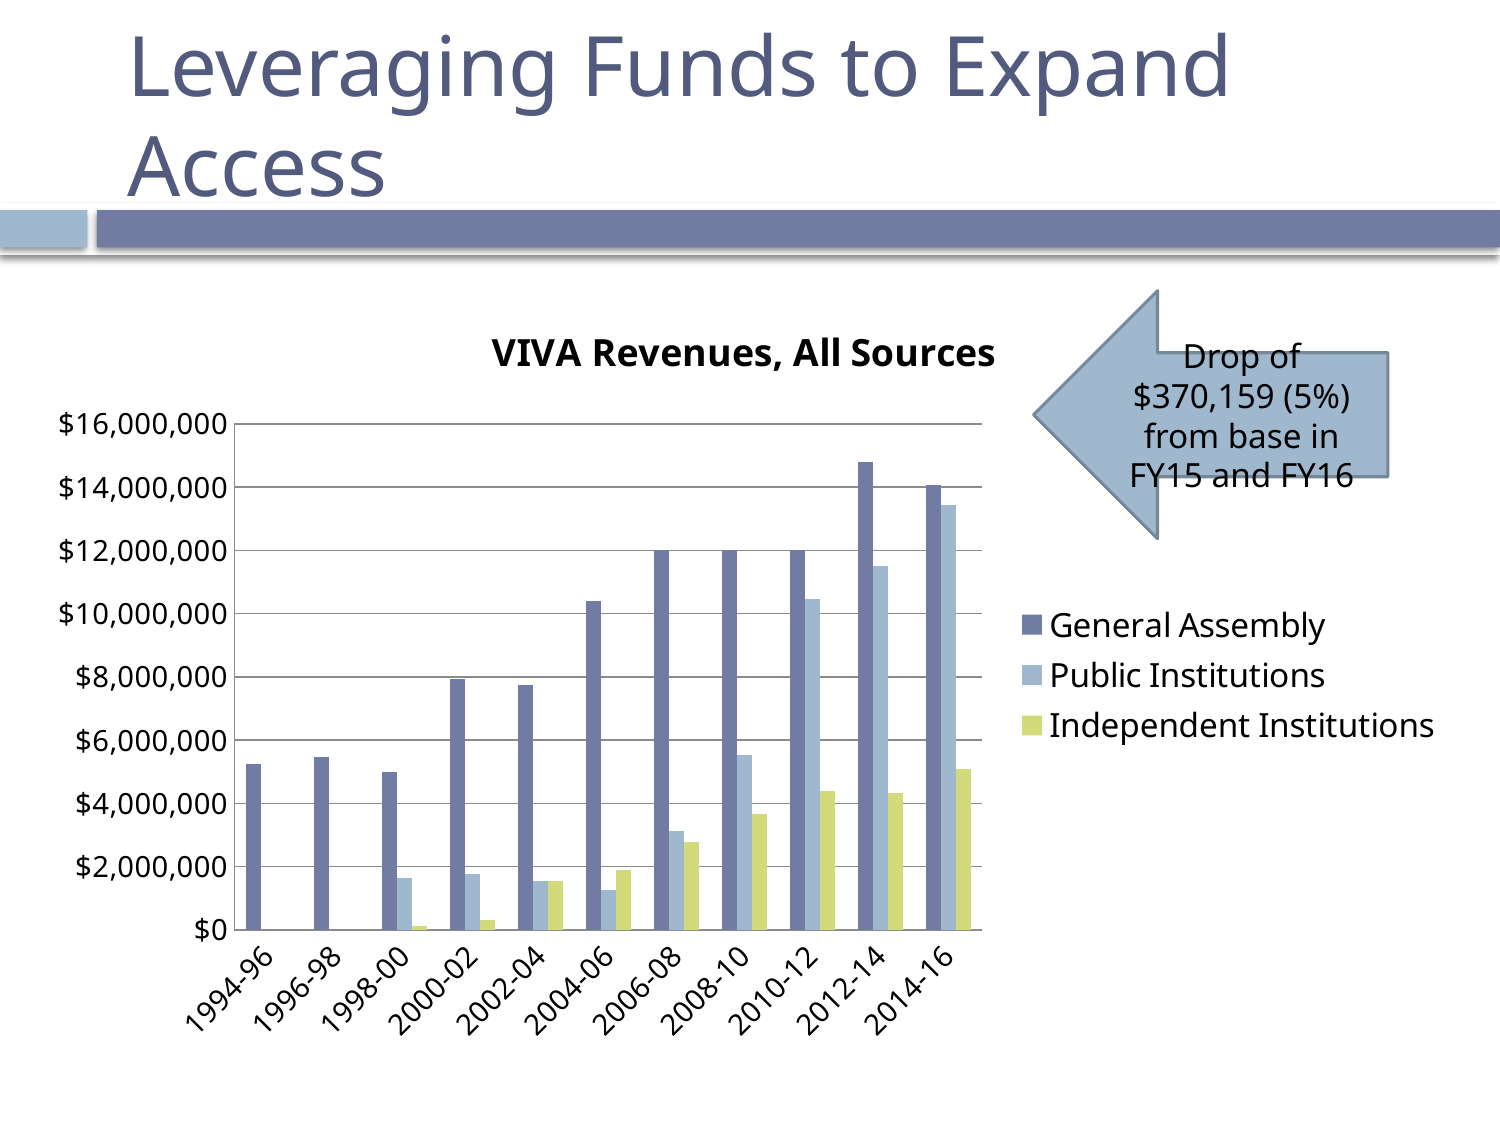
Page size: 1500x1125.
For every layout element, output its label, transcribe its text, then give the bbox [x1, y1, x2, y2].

title Leveraging Funds to Expand Access [112, 24, 1454, 202]
chart [29, 290, 1460, 1060]
